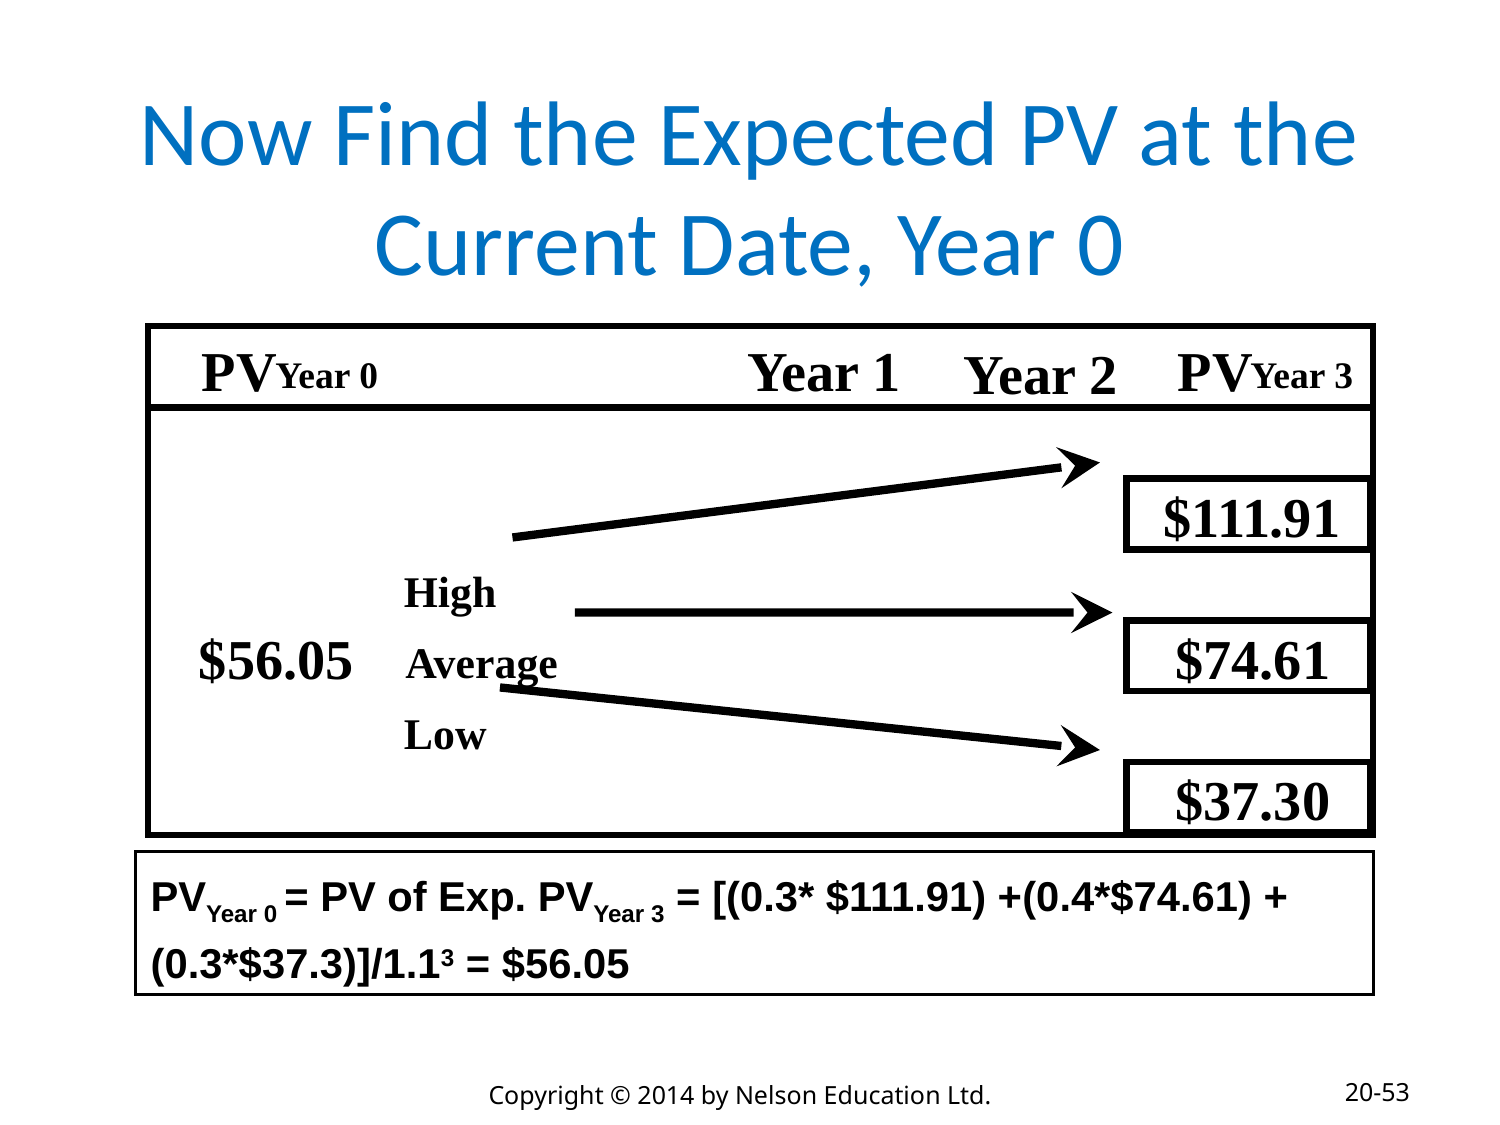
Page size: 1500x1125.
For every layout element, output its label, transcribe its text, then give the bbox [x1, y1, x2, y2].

slide_number 20-53 [1312, 1063, 1425, 1124]
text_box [135, 326, 1374, 990]
footer Copyright © 2014 by Nelson Education Ltd. [337, 1065, 1150, 1125]
title Now Find the Expected PV at the Current Date, Year 0 [0, 90, 1500, 278]
